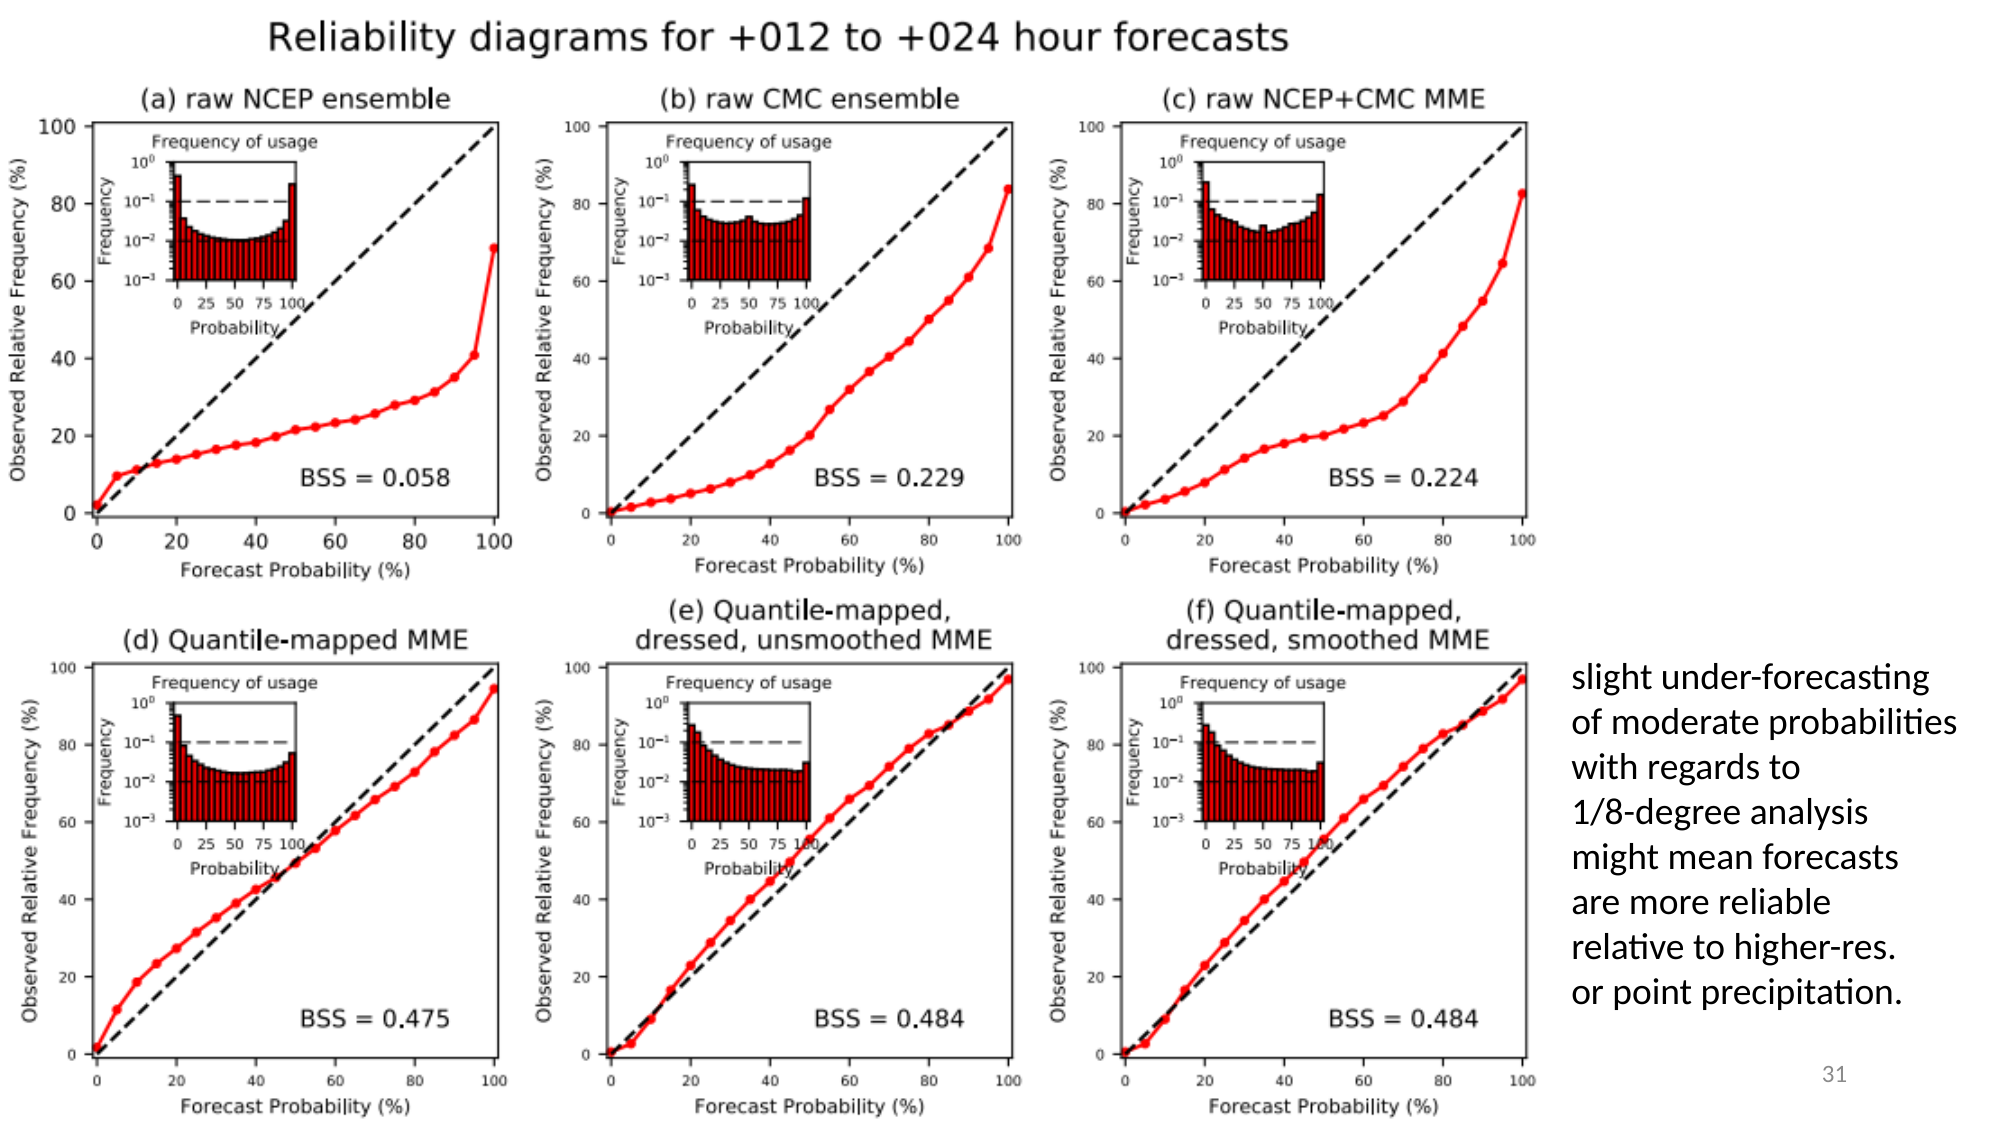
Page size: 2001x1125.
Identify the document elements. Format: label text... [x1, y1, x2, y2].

picture [0, 0, 1555, 1123]
text_box slight under-forecasting of moderate probabilities with regards to 1/8-degree analysis might mean forecasts are more reliable relative to higher-res. or point precipitation. [1556, 644, 1973, 1019]
slide_number 31 [1555, 1042, 1863, 1103]
